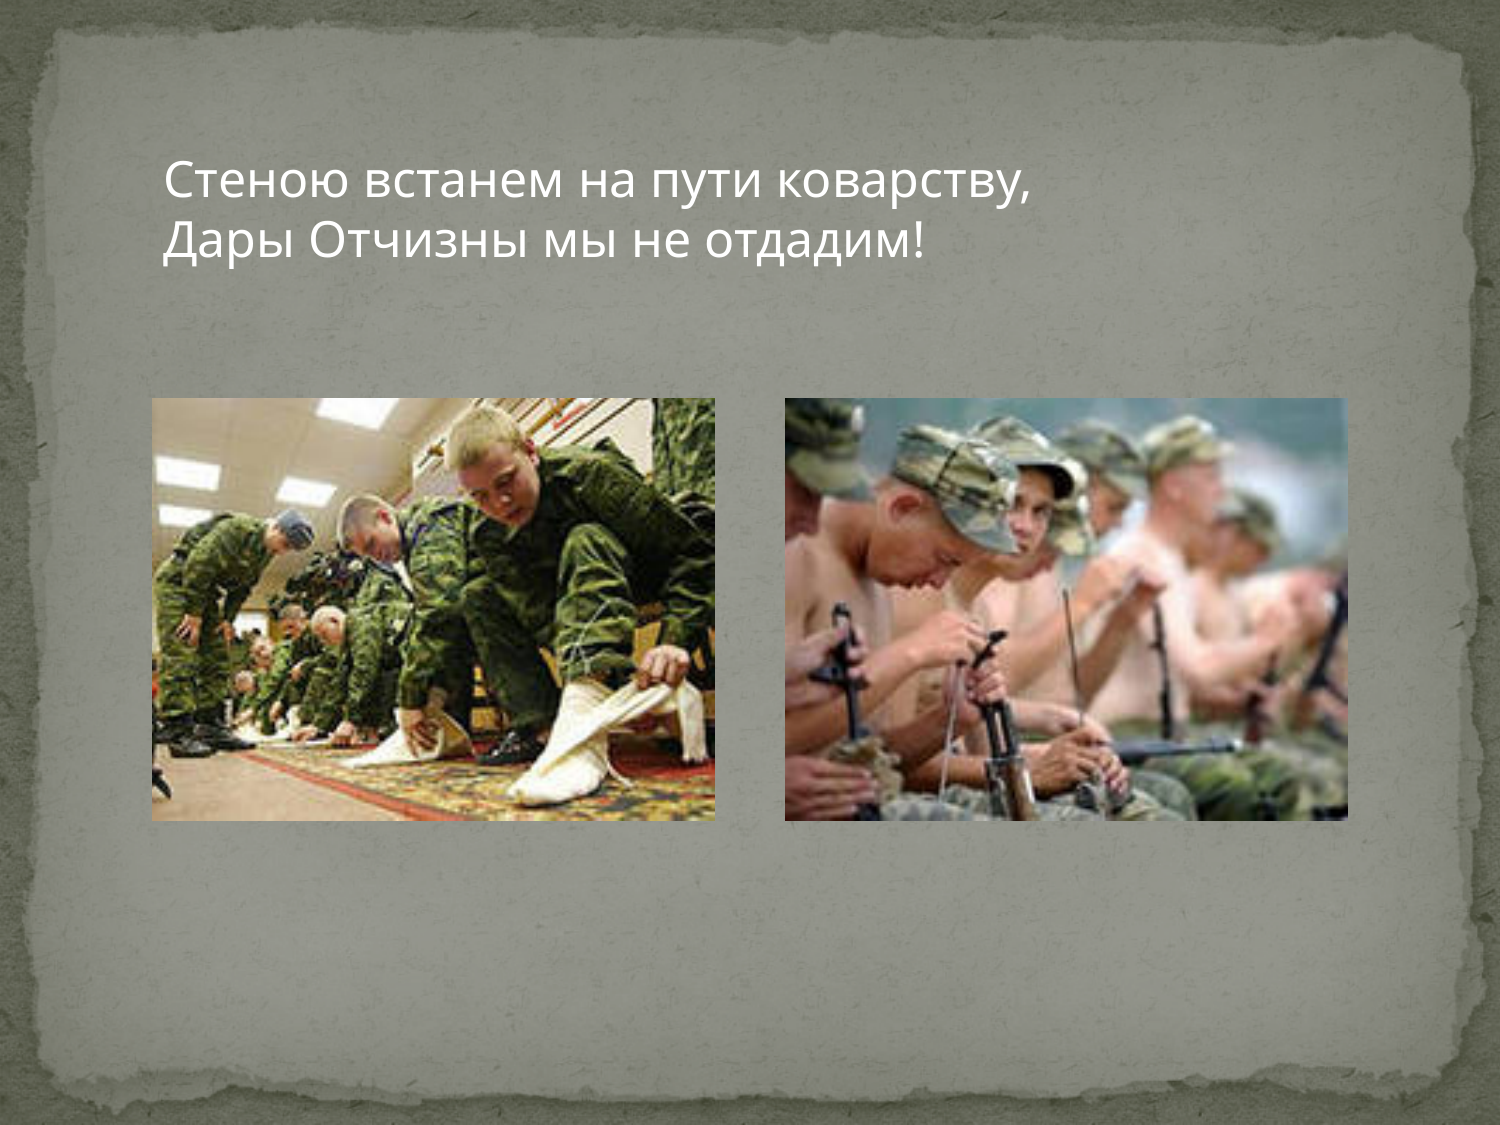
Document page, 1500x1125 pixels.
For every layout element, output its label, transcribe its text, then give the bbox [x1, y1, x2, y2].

picture [784, 397, 1349, 821]
picture [151, 397, 716, 821]
text_box Стеною встанем на пути коварству, Дары Отчизны мы не отдадим! [148, 140, 1049, 321]
